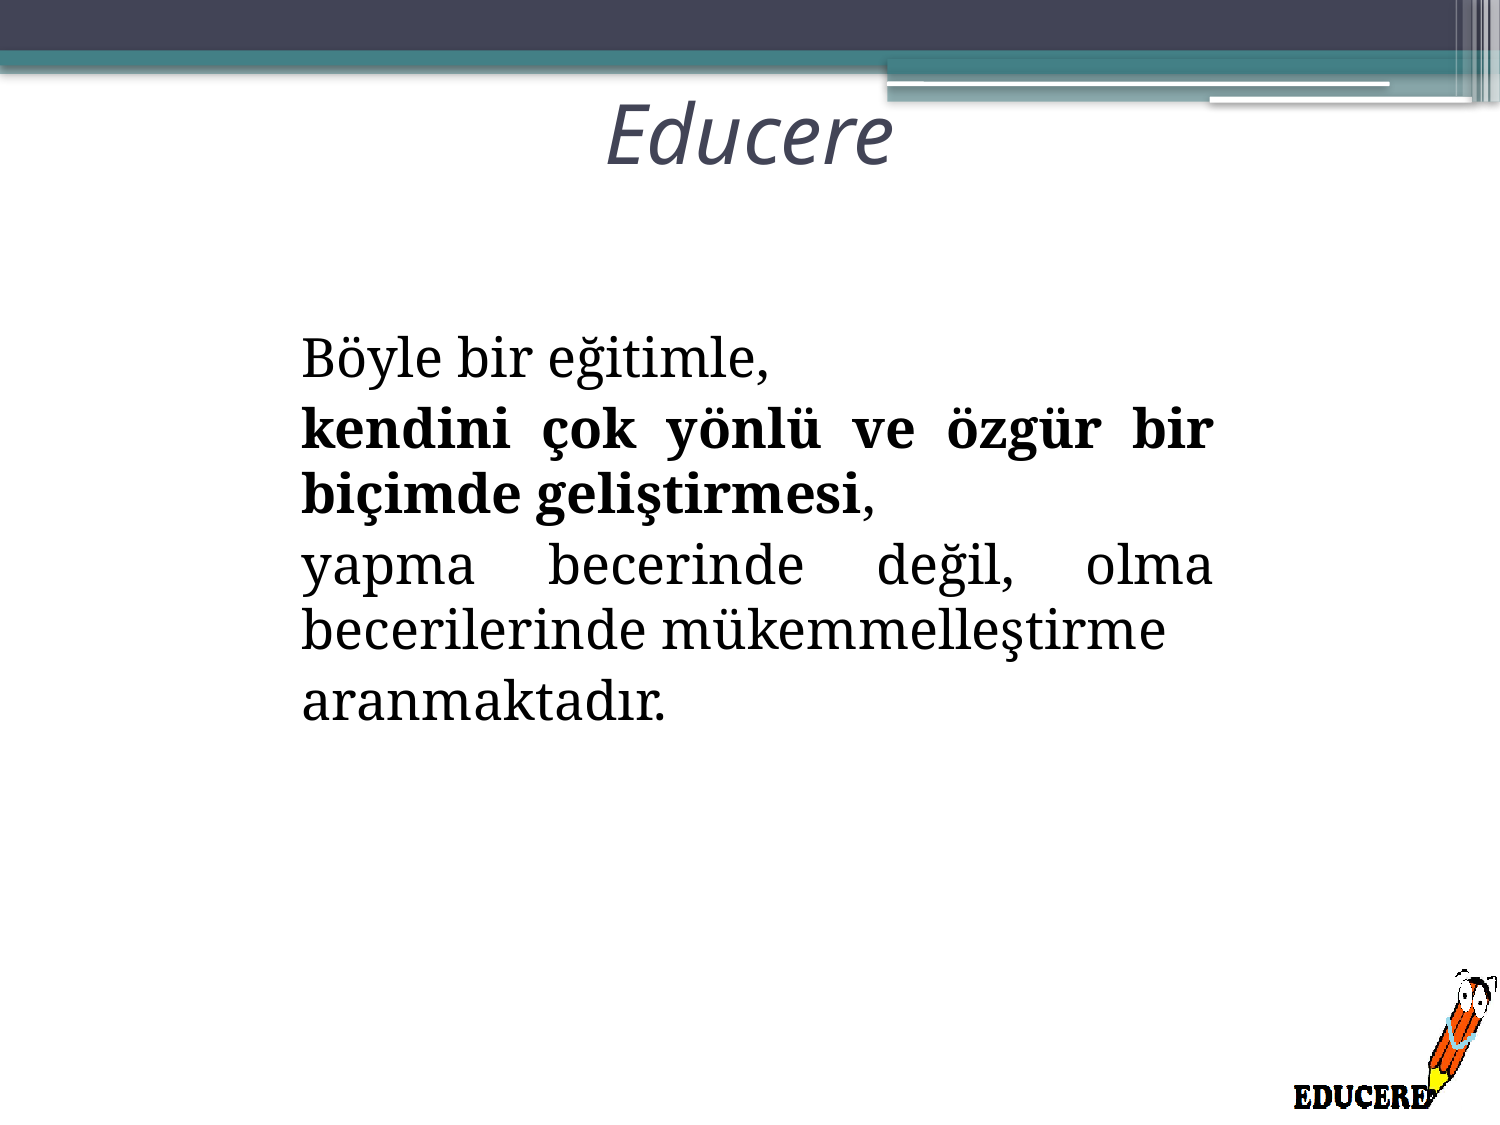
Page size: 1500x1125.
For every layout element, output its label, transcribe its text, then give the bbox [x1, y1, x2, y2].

picture [1276, 962, 1499, 1125]
list Böyle bir eğitimle, kendini çok yönlü ve özgür bir biçimde geliştirmesi, yapma becerinde değil, olma becerilerinde mükemmelleştirme aranmaktadır. [268, 284, 1232, 879]
title Educere [75, 62, 1425, 200]
